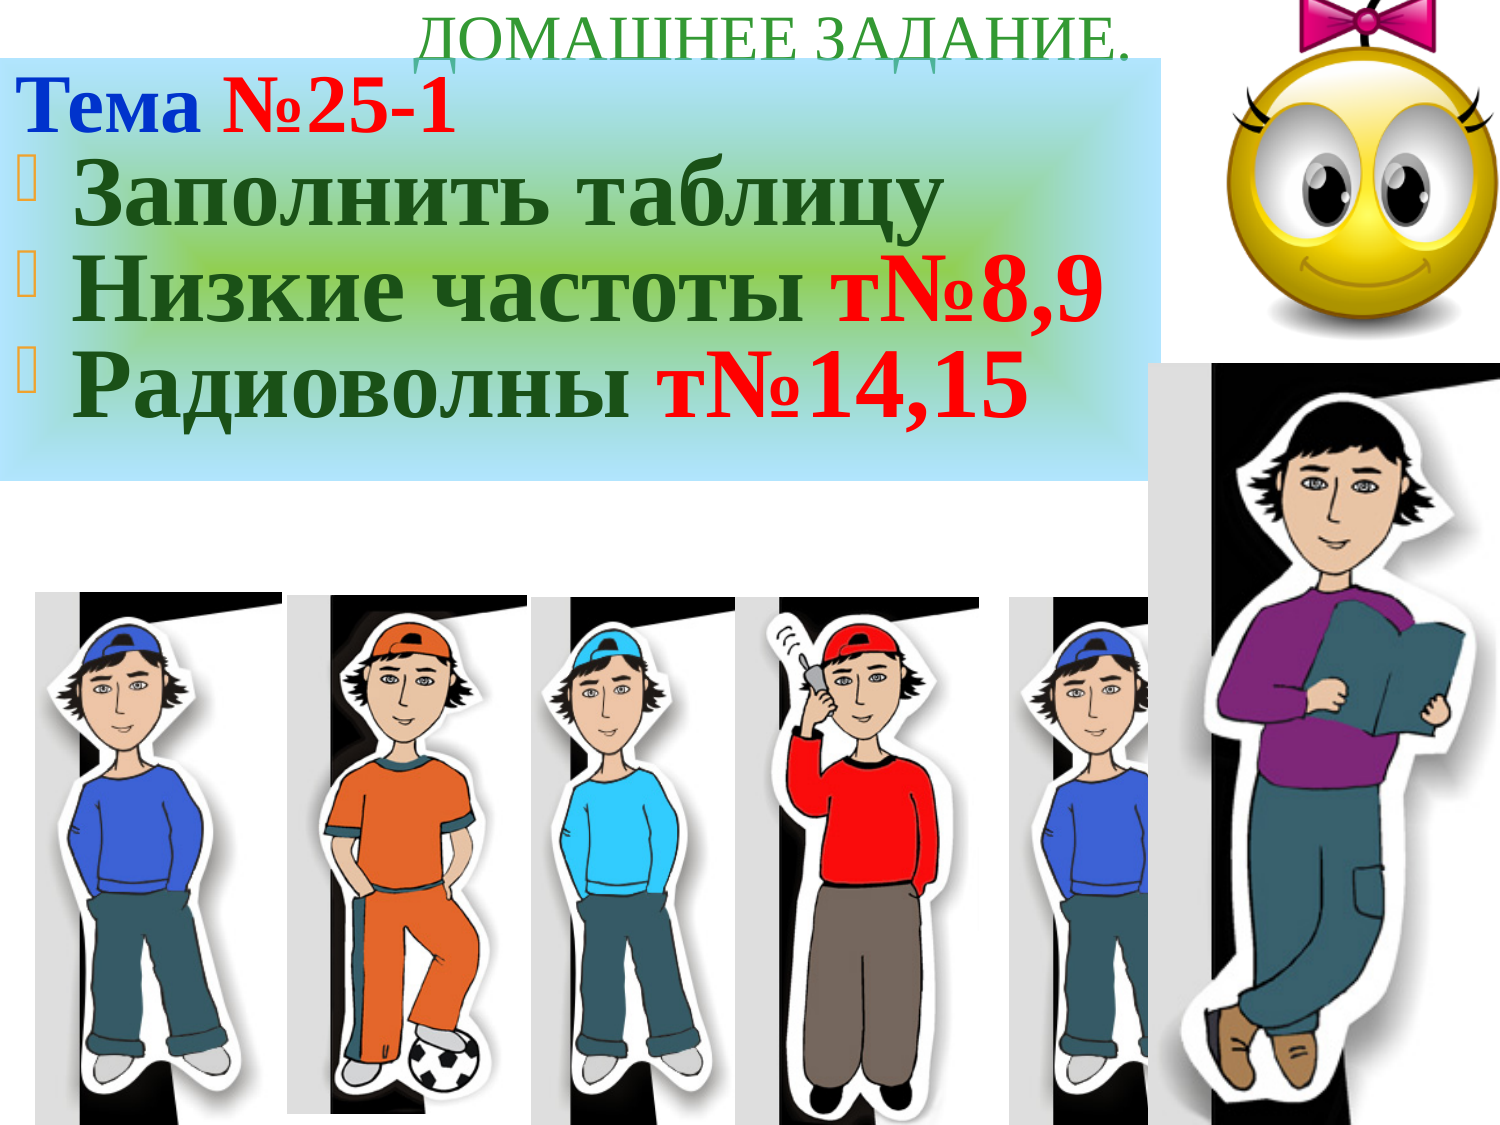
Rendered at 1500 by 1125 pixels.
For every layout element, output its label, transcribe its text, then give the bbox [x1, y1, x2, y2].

picture [287, 595, 528, 1114]
picture [1148, 363, 1500, 1125]
picture [1223, 0, 1500, 343]
title Домашнее задание. [304, 0, 1213, 81]
picture [531, 597, 980, 1125]
picture [1008, 597, 1146, 1125]
picture [34, 591, 282, 1125]
list Тема №25-1 Заполнить таблицу Низкие частоты т№8,9 Радиоволны т№14,15 [0, 58, 1161, 481]
